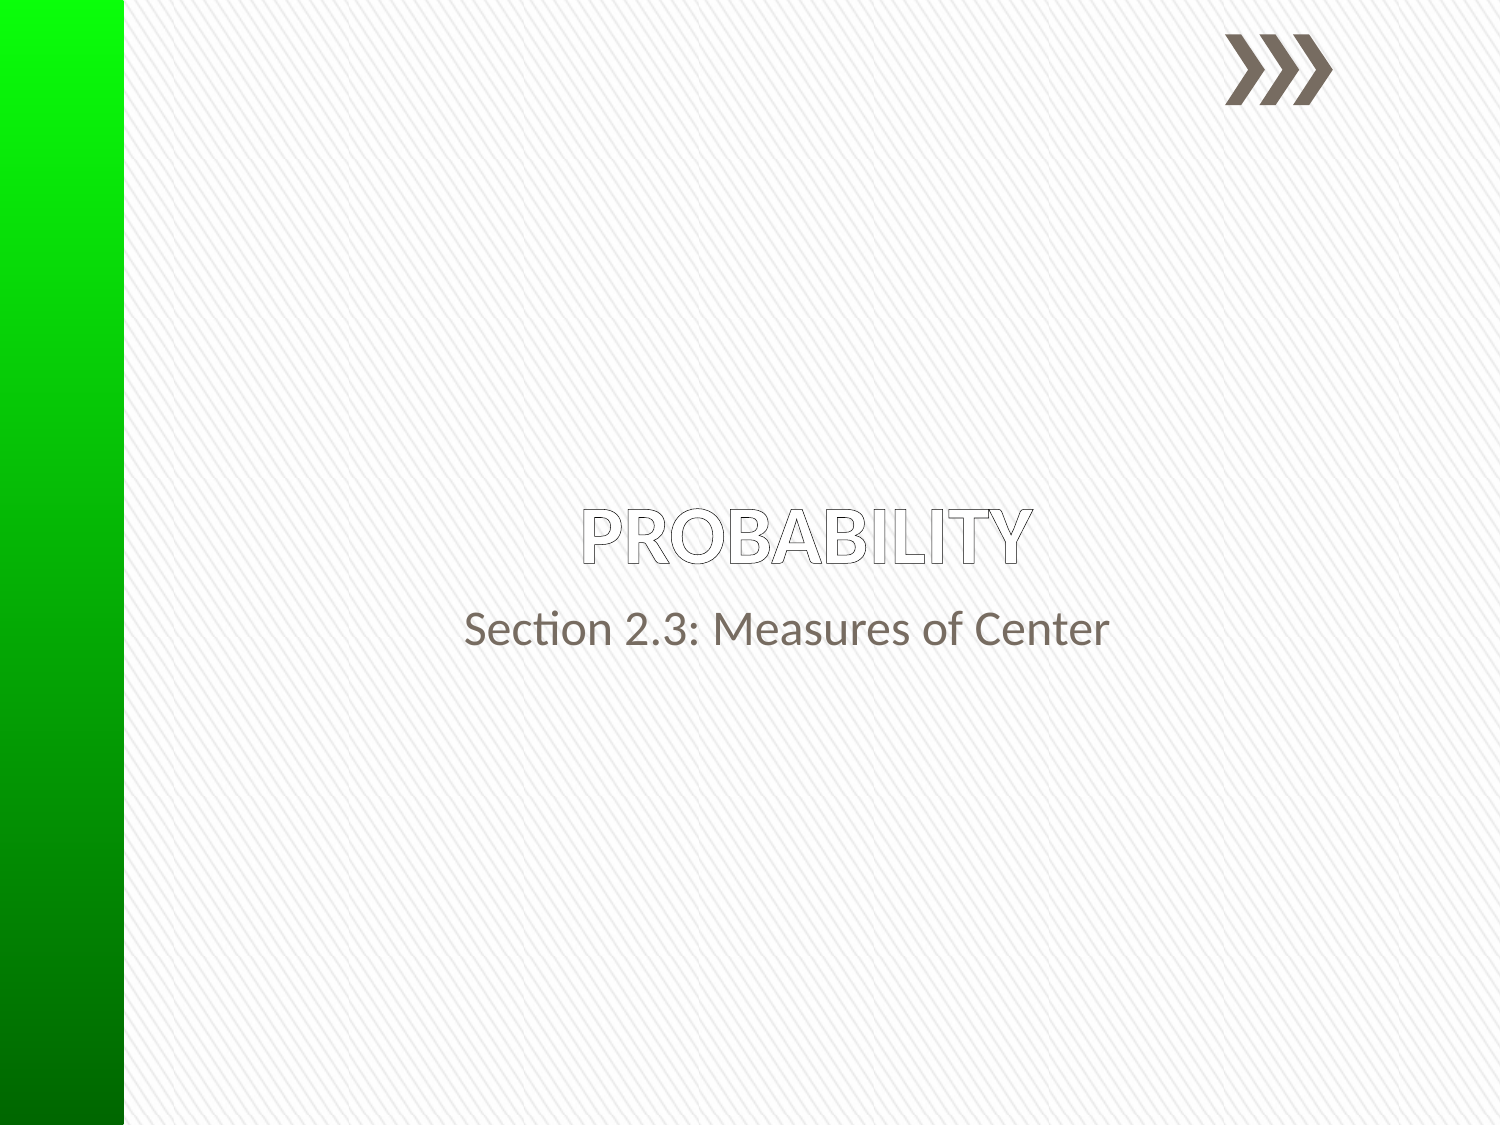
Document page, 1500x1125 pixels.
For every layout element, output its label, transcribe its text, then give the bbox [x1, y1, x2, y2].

title PROBABILITY [212, 425, 1400, 588]
subtitle Section 2.3: Measures of Center [262, 587, 1313, 700]
